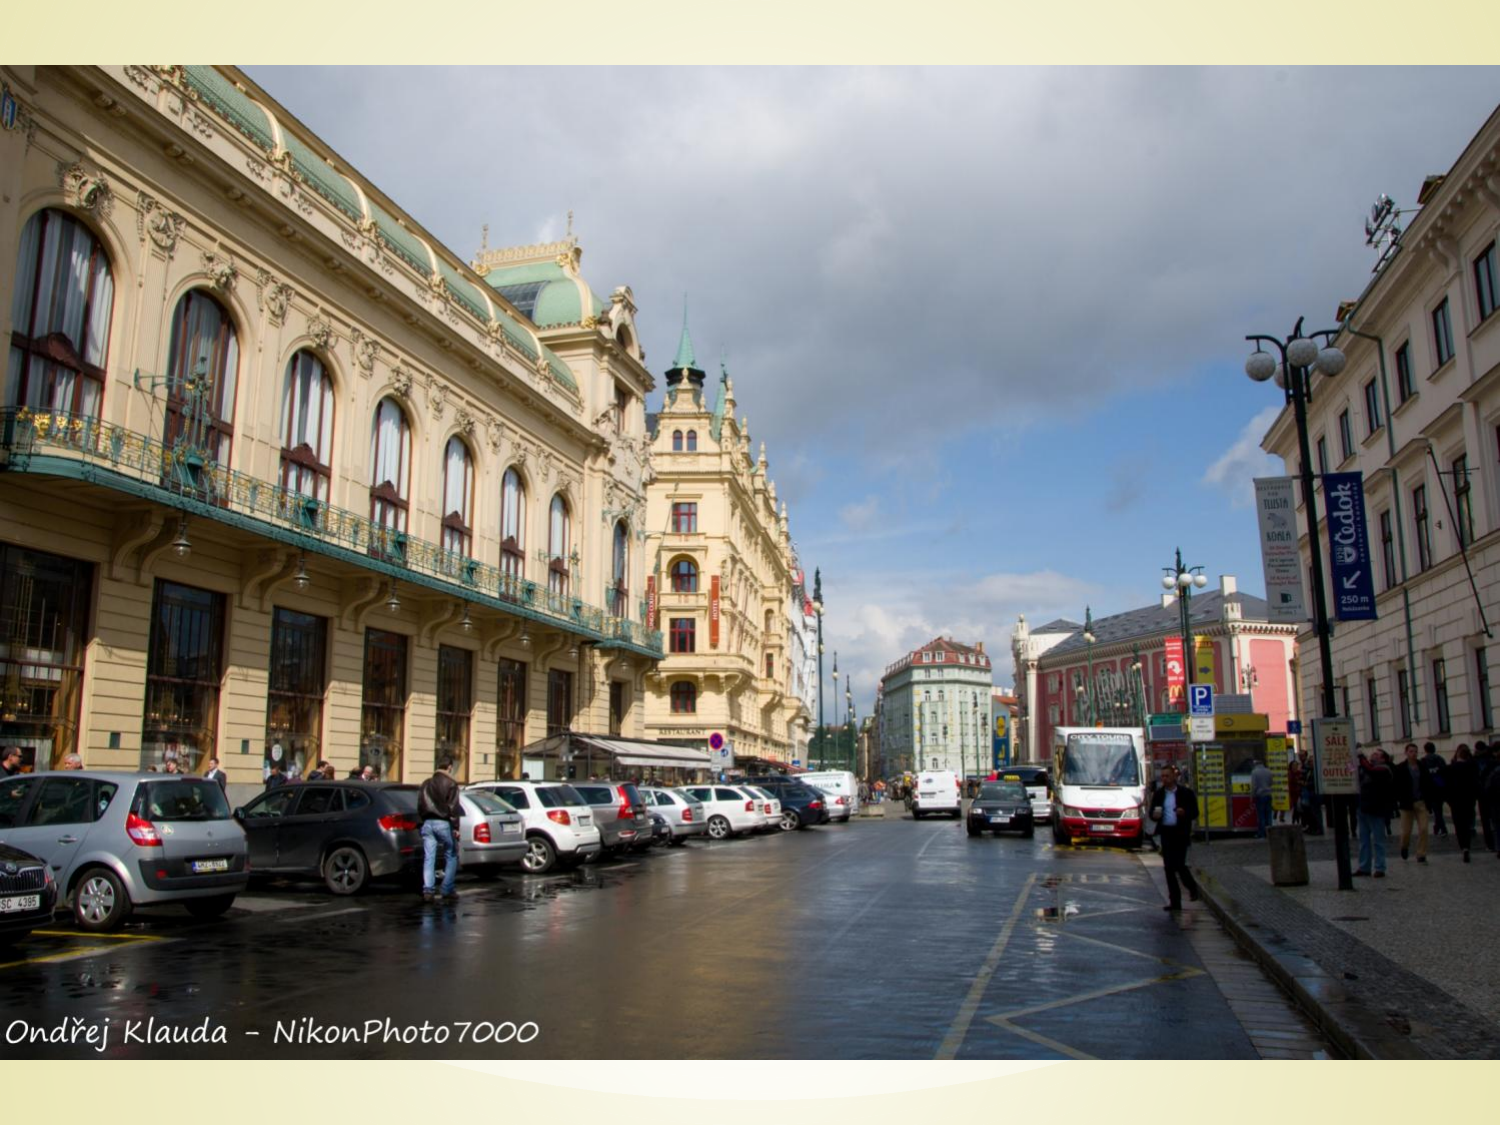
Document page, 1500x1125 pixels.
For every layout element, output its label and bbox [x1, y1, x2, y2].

picture [0, 65, 1500, 1060]
